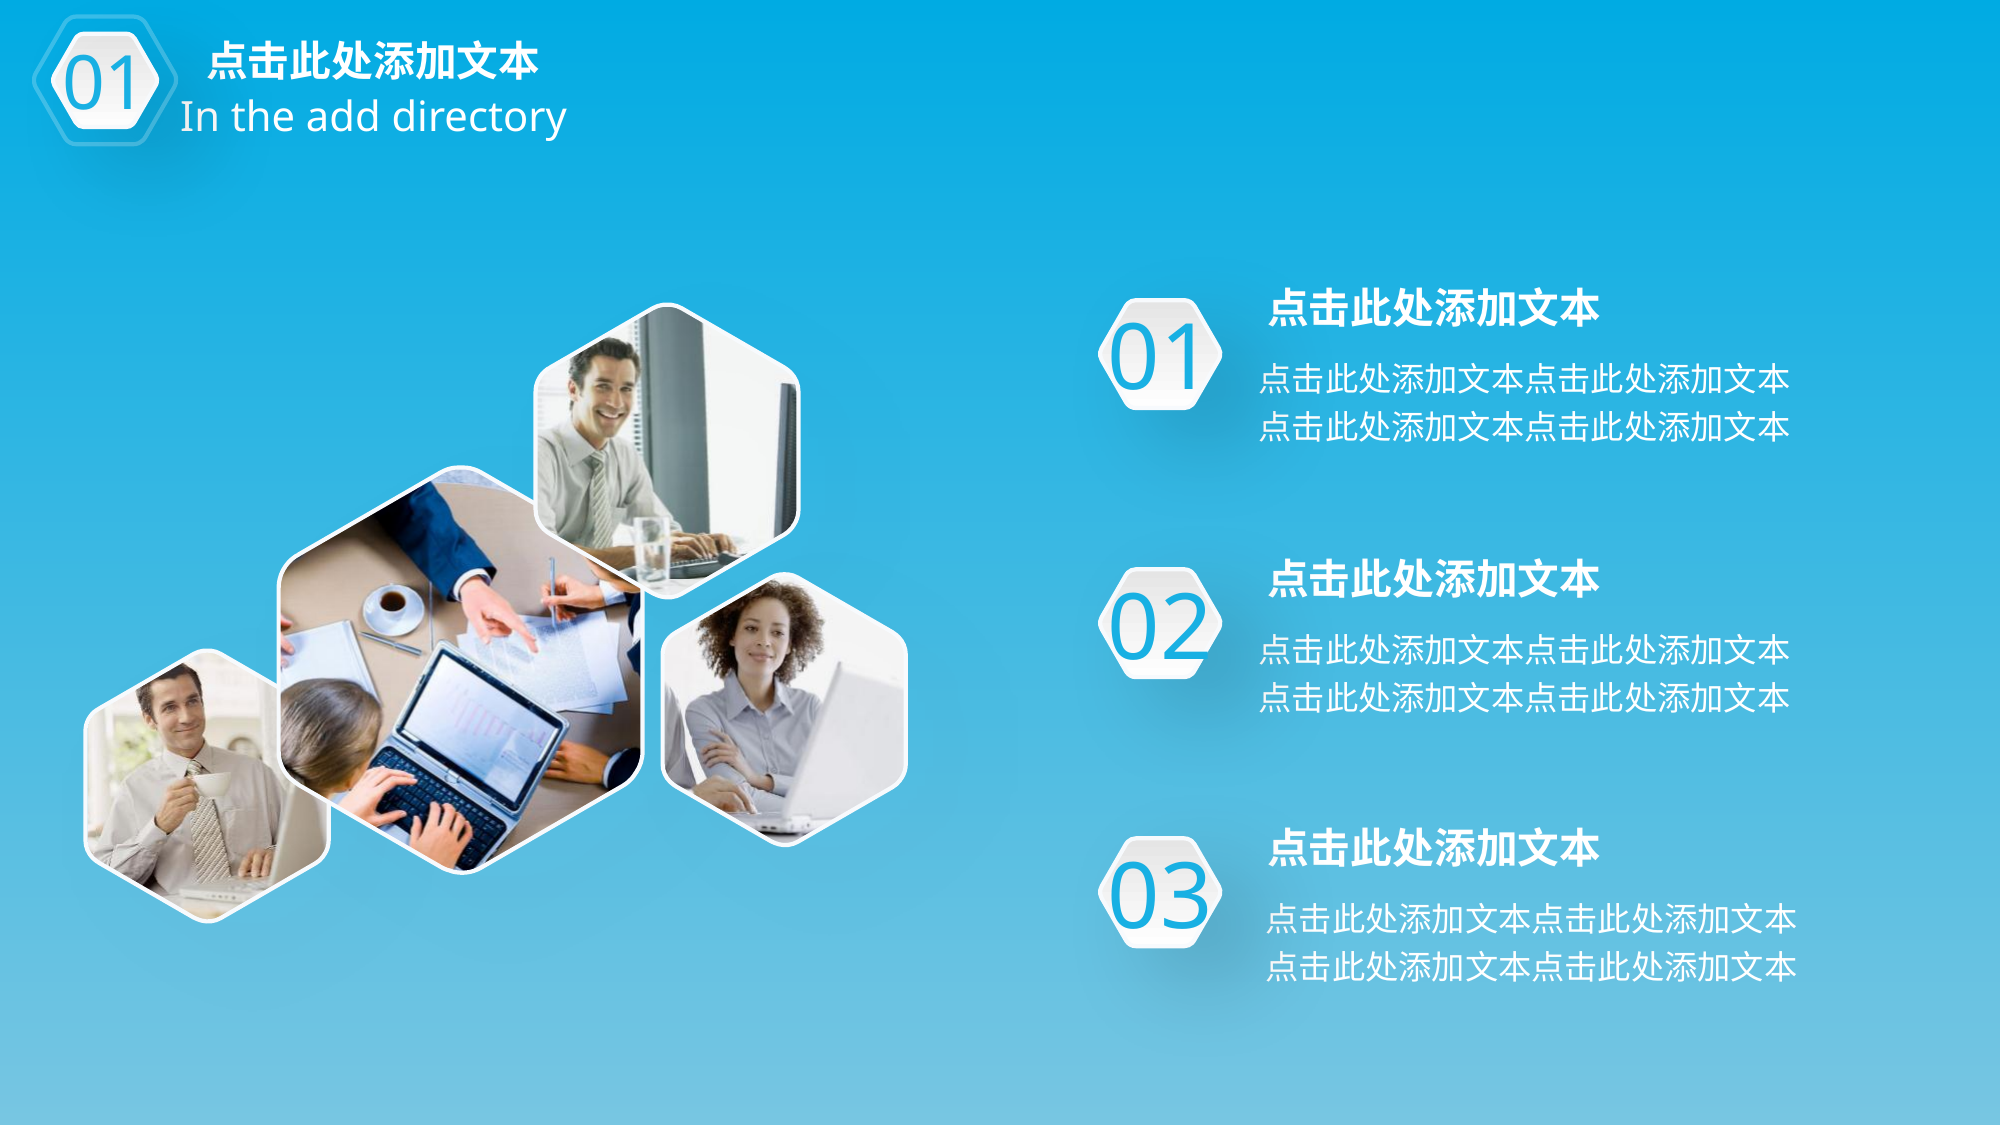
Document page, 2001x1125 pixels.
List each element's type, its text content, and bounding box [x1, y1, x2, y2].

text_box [1100, 560, 1221, 687]
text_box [534, 304, 799, 599]
text_box 点击此处添加文本 [1252, 545, 1617, 611]
text_box 点击此处添加文本 [191, 27, 556, 82]
text_box 点击此处添加文本点击此处添加文本 点击此处添加文本点击此处添加文本 [1256, 613, 2000, 725]
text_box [85, 650, 329, 922]
text_box In the add directory [223, 82, 582, 148]
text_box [34, 16, 177, 145]
text_box 点击此处添加文本点击此处添加文本 点击此处添加文本点击此处添加文本 [1256, 883, 1820, 994]
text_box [662, 574, 906, 846]
text_box 点击此处添加文本 [1252, 814, 1617, 880]
text_box 点击此处添加文本点击此处添加文本 点击此处添加文本点击此处添加文本 [1259, 343, 2000, 454]
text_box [1100, 829, 1221, 956]
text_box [1100, 291, 1221, 418]
text_box 点击此处添加文本 [1252, 274, 1617, 340]
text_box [278, 467, 643, 873]
